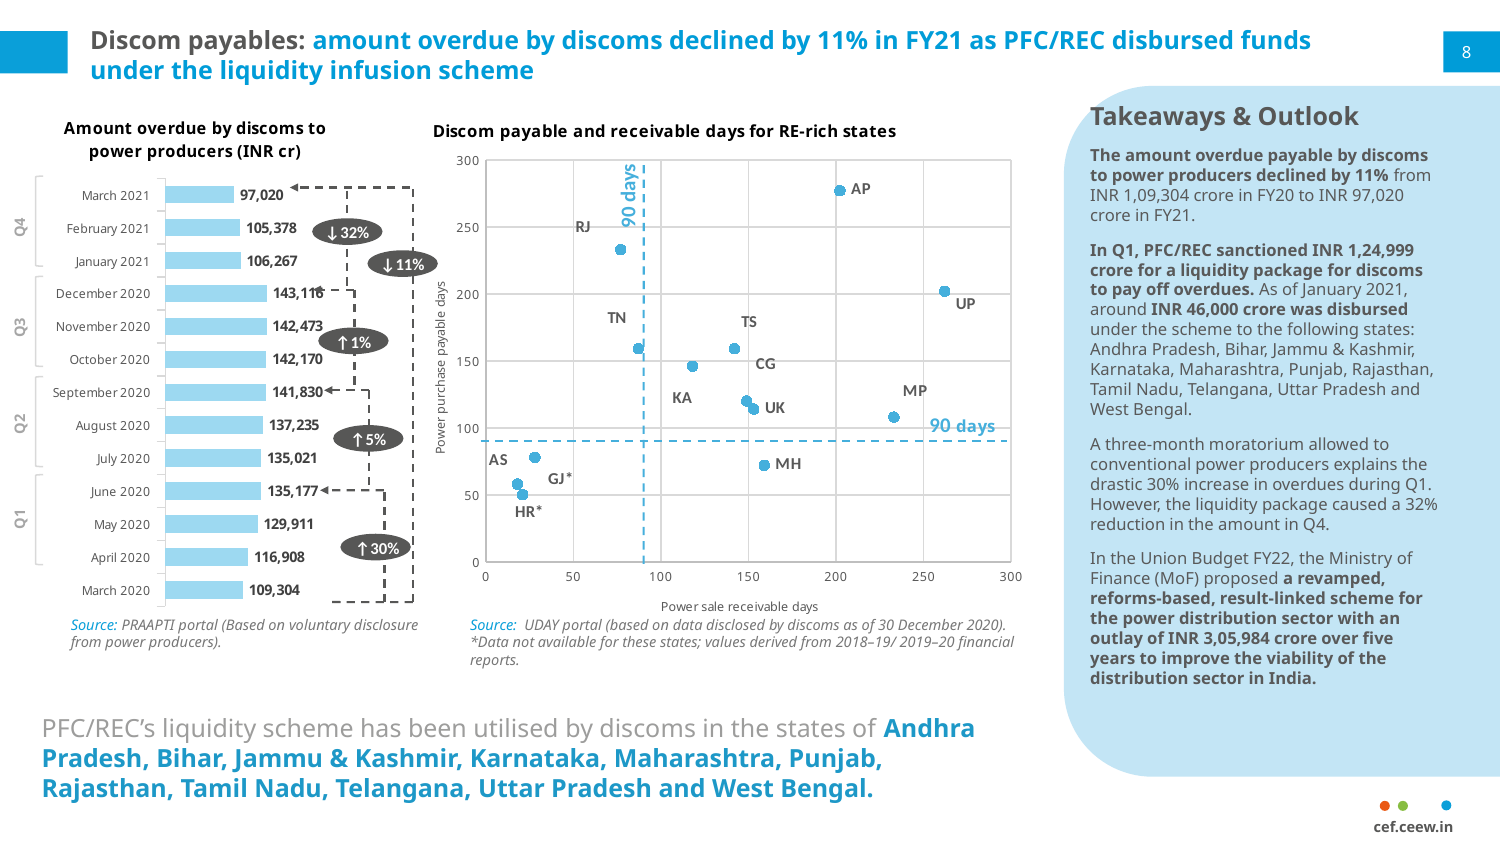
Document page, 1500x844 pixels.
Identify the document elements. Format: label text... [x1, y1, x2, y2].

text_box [1358, 783, 1477, 844]
chart [52, 105, 1032, 621]
text_box Q4 [3, 197, 37, 253]
text_box Q3 [3, 297, 37, 353]
text_box [34, 375, 44, 468]
title Discom payables: amount overdue by discoms declined by 11% in FY21 as PFC/REC disbursed funds under the liquidity infusion scheme [75, 20, 1337, 100]
text_box Takeaways & Outlook The amount overdue payable by discoms to power producers declined by 11% from INR 1,09,304 crore in FY20 to INR 97,020 crore in FY21. In Q1, PFC/REC sanctioned INR 1,24,999 crore for a liquidity package for discoms to pay off overdues. As of January 2021, around INR 46,000 crore was disbursed under the scheme to the following states: Andhra Pradesh, Bihar, Jammu & Kashmir, Karnataka, Maharashtra, Punjab, Rajasthan, Tamil Nadu, Telangana, Uttar Pradesh and West Bengal. A three-month moratorium allowed to conventional power producers explains the drastic 30% increase in overdues during Q1. However, the liquidity package caused a 32% reduction in the amount in Q4. In the Union Budget FY22, the Ministry of Finance (MoF) proposed a revamped, reforms-based, result-linked scheme for the power distribution sector with an outlay of INR 3,05,984 crore over five years to improve the viability of the distribution sector in India. [1075, 85, 1458, 768]
text_box [34, 275, 44, 368]
text_box 8 [1447, 34, 1490, 69]
list Source: UDAY portal (based on data disclosed by discoms as of 30 December 2020). *Data not available for these states; values derived from 2018–19/ 2019–20 financial reports. [438, 600, 1043, 683]
text_box [1109, 83, 1500, 779]
text_box [1061, 127, 1075, 736]
text_box Q2 [3, 394, 37, 450]
text_box [1441, 29, 1500, 74]
text_box Q1 [3, 489, 34, 545]
text_box [34, 473, 44, 566]
list Source: PRAAPTI portal (Based on voluntary disclosure from power producers). [39, 600, 438, 663]
text_box [34, 175, 44, 267]
text_box PFC/REC’s liquidity scheme has been utilised by discoms in the states of Andhra Pradesh, Bihar, Jammu & Kashmir, Karnataka, Maharashtra, Punjab, Rajasthan, Tamil Nadu, Telangana, Uttar Pradesh and West Bengal. [26, 705, 1031, 844]
